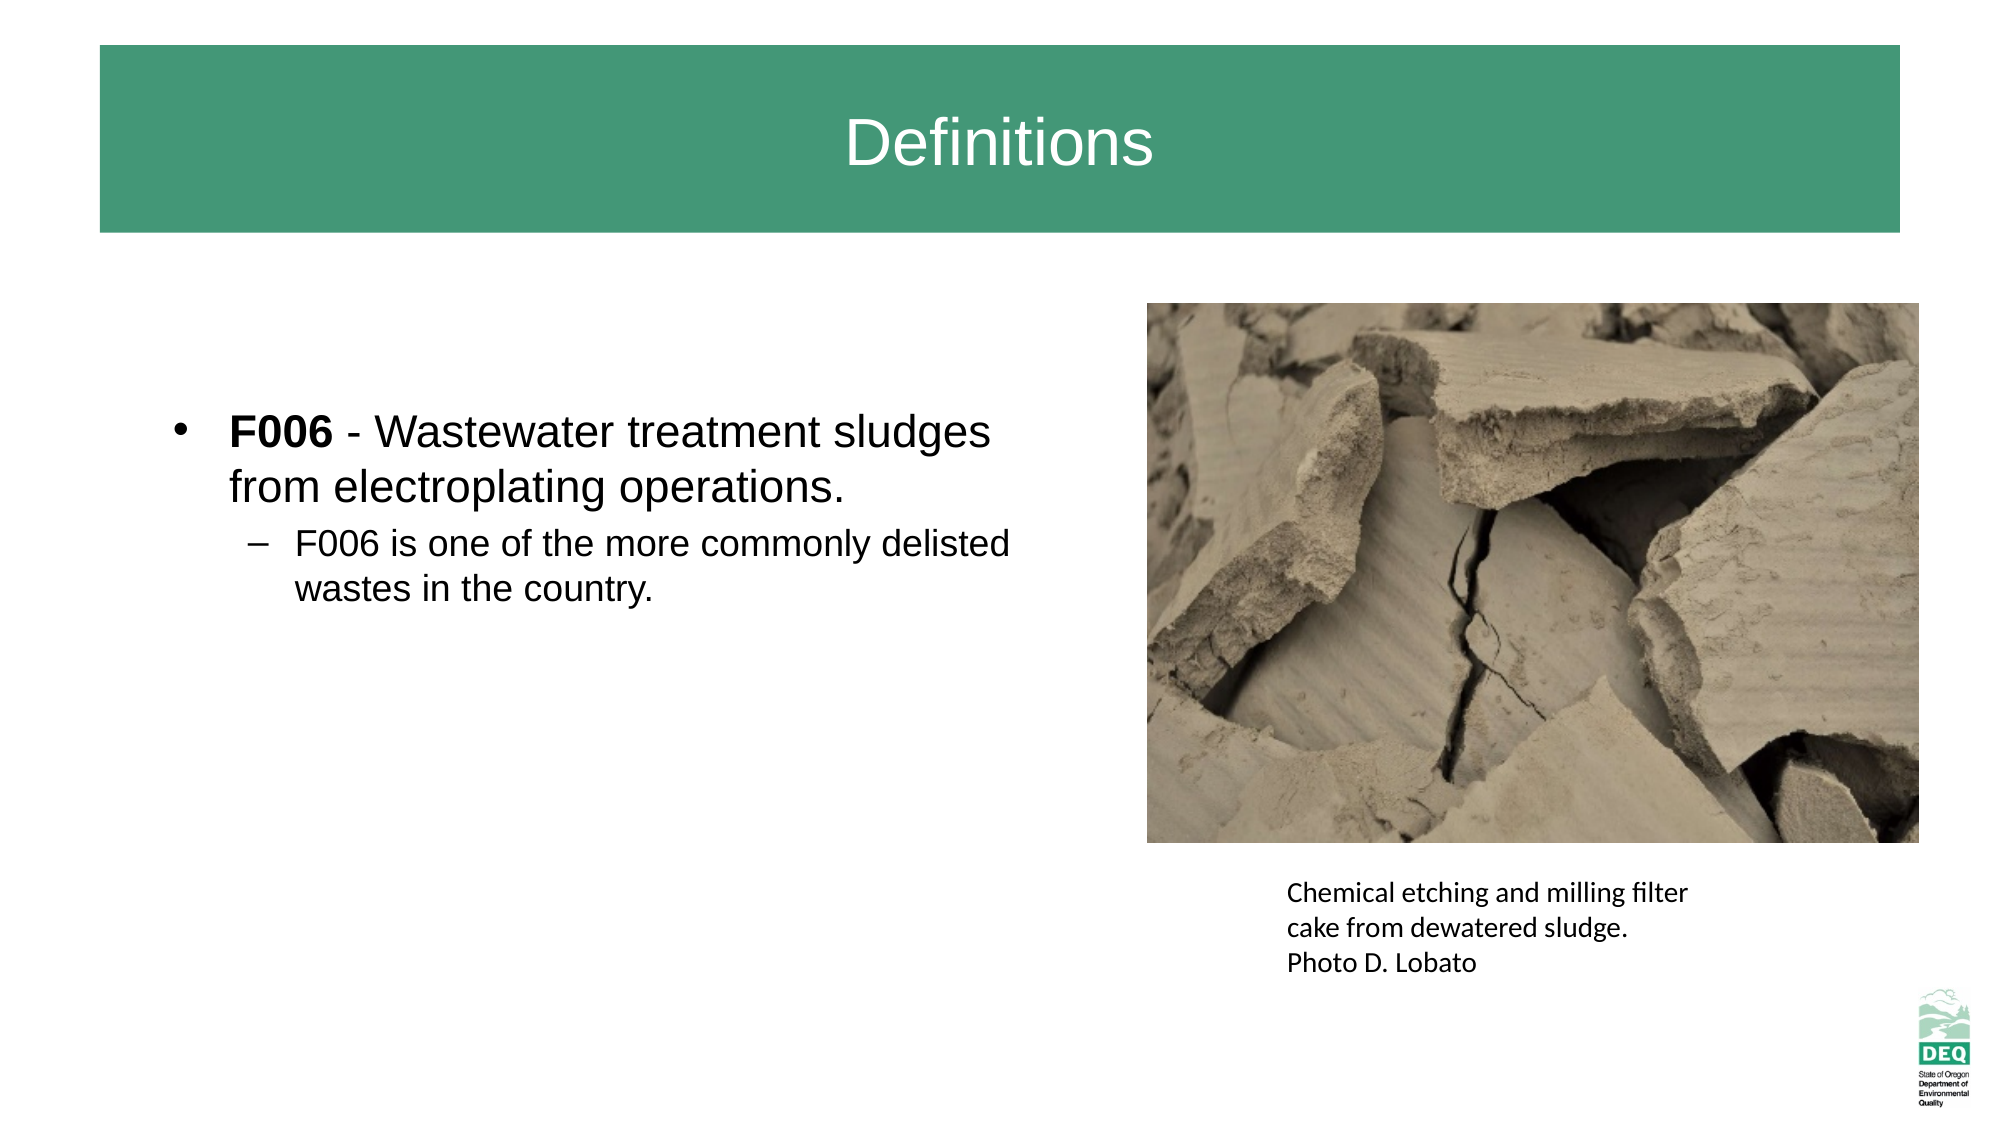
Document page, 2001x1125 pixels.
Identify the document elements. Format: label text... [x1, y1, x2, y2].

text_box Chemical etching and milling filter cake from dewatered sludge. Photo D. Lobato [1272, 866, 1713, 986]
list F006 - Wastewater treatment sludges from electroplating operations. F006 is one of the more commonly delisted wastes in the country. [157, 224, 1066, 1072]
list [1146, 302, 1919, 843]
picture [1918, 987, 1972, 1108]
title Definitions [99, 45, 1900, 233]
